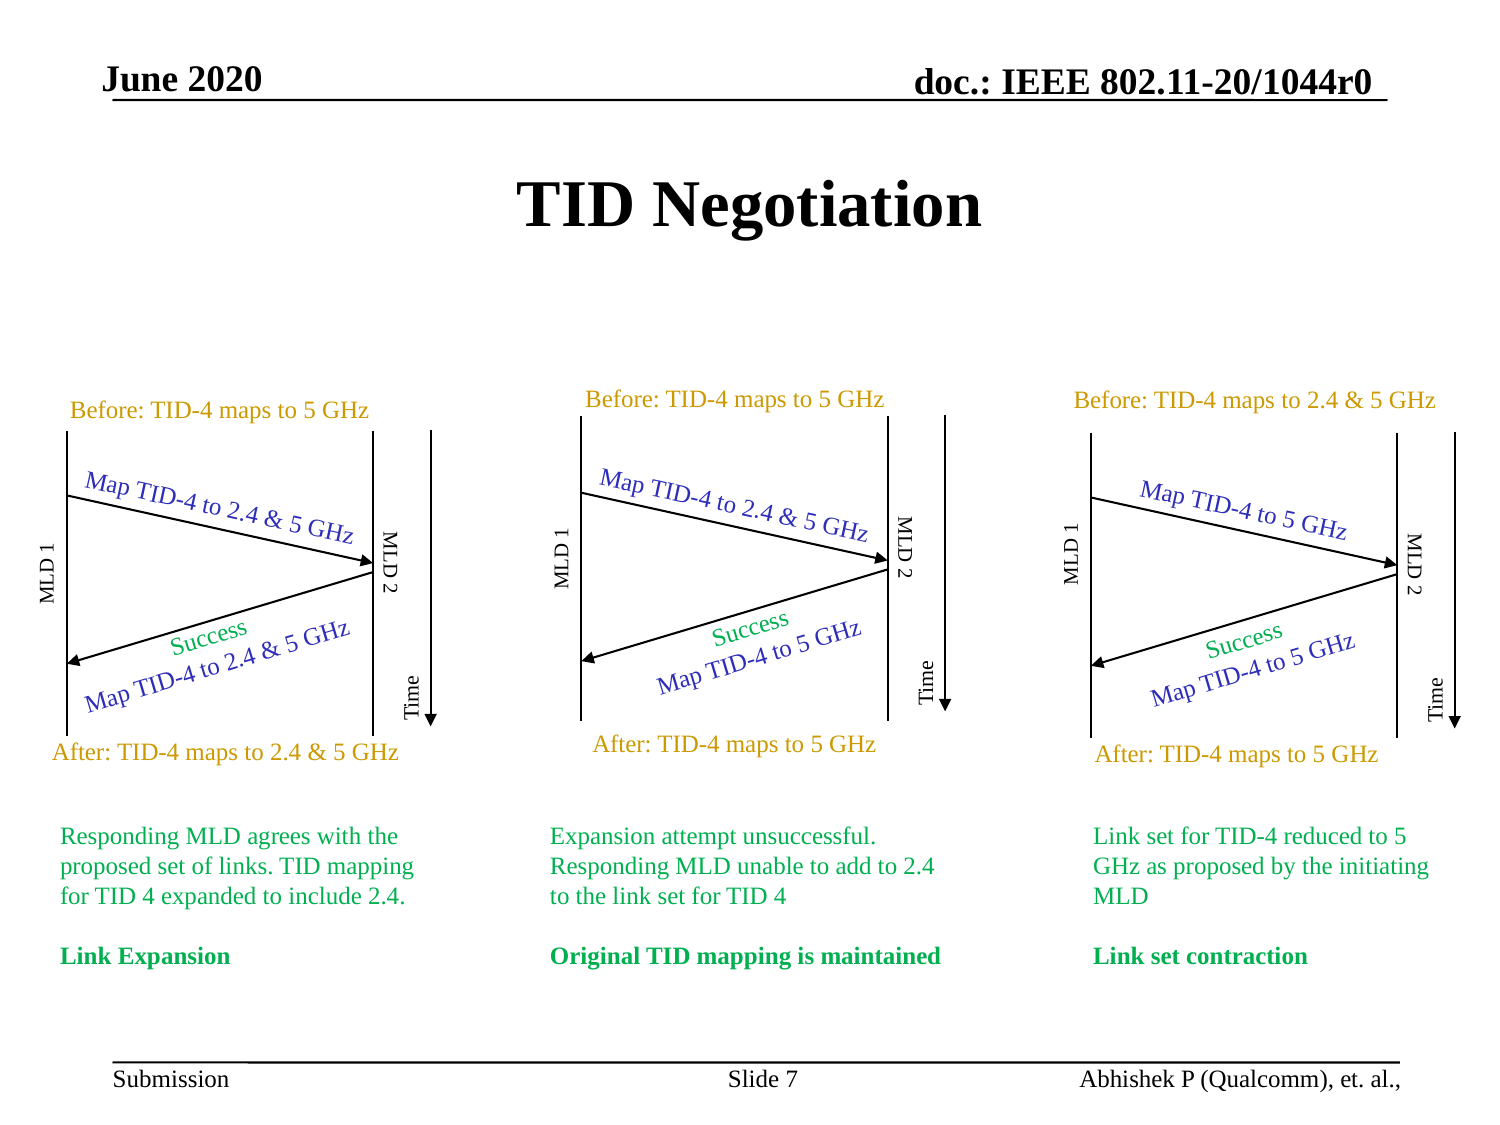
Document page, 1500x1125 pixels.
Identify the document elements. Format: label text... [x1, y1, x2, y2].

text_box MLD 2 [378, 517, 412, 609]
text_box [1090, 497, 1398, 566]
text_box Responding MLD agrees with the proposed set of links. TID mapping for TID 4 expanded to include 2.4. Link Expansion [45, 811, 451, 977]
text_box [66, 571, 374, 664]
text_box MLD 1 [1049, 502, 1085, 600]
text_box Before: TID-4 maps to 5 GHz [55, 386, 398, 431]
text_box Link set for TID-4 reduced to 5 GHz as proposed by the initiating MLD Link set contraction [1078, 812, 1456, 977]
slide_number Slide 7 [718, 1061, 808, 1093]
text_box Time [903, 645, 945, 721]
text_box After: TID-4 maps to 2.4 & 5 GHz [37, 728, 415, 774]
text_box Success Map TID-4 to 2.4 & 5 GHz [71, 672, 268, 728]
text_box MLD 1 [25, 527, 61, 620]
text_box Map TID-4 to 5 GHz [1124, 461, 1287, 495]
text_box Before: TID-4 maps to 2.4 & 5 GHz [1058, 375, 1455, 421]
text_box MLD 2 [1403, 519, 1437, 611]
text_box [581, 492, 888, 561]
text_box Success Map TID-4 to 5 GHz [1128, 674, 1308, 724]
footer Abhishek P (Qualcomm), et. al., [949, 1061, 1402, 1093]
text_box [581, 569, 888, 662]
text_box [1090, 573, 1398, 666]
text_box After: TID-4 maps to 5 GHz [577, 719, 892, 765]
text_box Before: TID-4 maps to 5 GHz [570, 374, 900, 420]
text_box After: TID-4 maps to 5 GHz [1079, 730, 1394, 776]
text_box Time [1413, 662, 1455, 738]
text_box Expansion attempt unsuccessful. Responding MLD unable to add to 2.4 to the link set for TID 4 Original TID mapping is maintained [535, 812, 965, 977]
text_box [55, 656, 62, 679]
text_box MLD 2 [892, 501, 927, 594]
text_box Map TID-4 to 2.4 & 5 GHz [71, 452, 263, 493]
text_box MLD 1 [540, 512, 576, 605]
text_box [66, 495, 374, 564]
text_box Time [389, 660, 431, 736]
text_box Map TID-4 to 2.4 & 5 GHz [585, 449, 781, 491]
title TID Negotiation [112, 112, 1388, 288]
text_box Success Map TID-4 to 5 GHz [637, 670, 786, 711]
